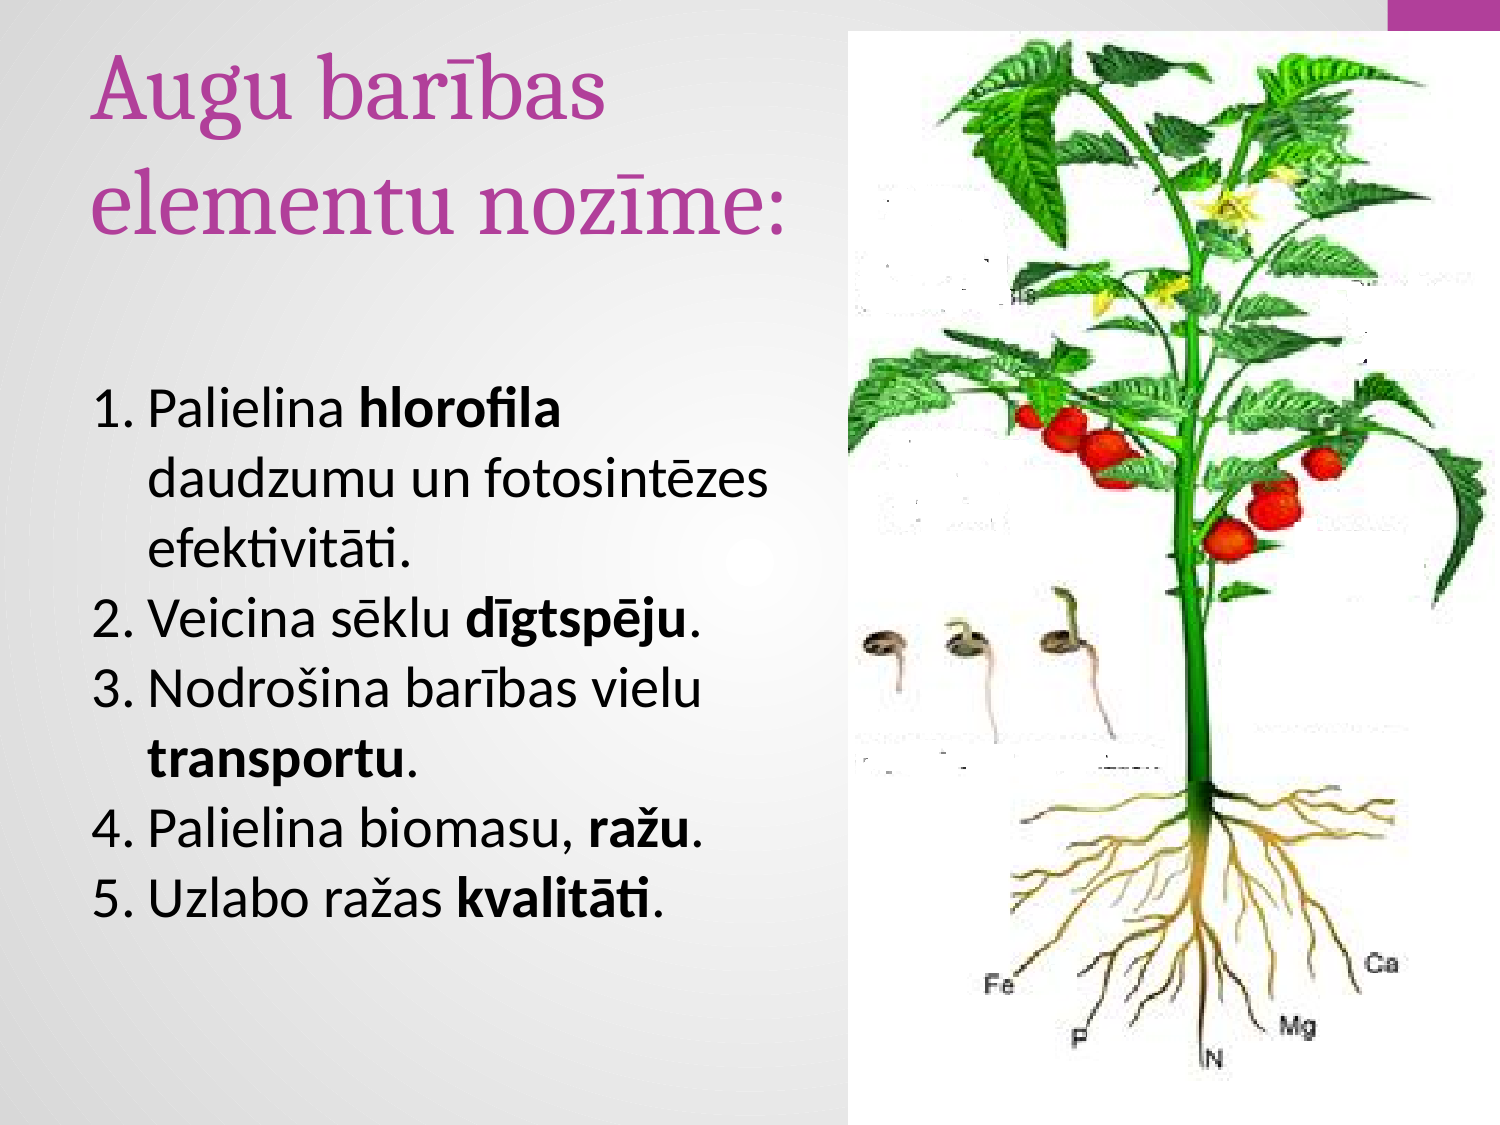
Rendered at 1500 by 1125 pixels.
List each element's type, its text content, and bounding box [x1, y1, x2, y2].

picture [848, 30, 1500, 1125]
text_box Palielina hlorofila daudzumu un fotosintēzes efektivitāti. Veicina sēklu dīgtspēju. Nodrošina barības vielu transportu. Palielina biomasu, ražu. Uzlabo ražas kvalitāti. [76, 361, 798, 937]
title Augu barības elementu nozīme: [75, 45, 842, 233]
